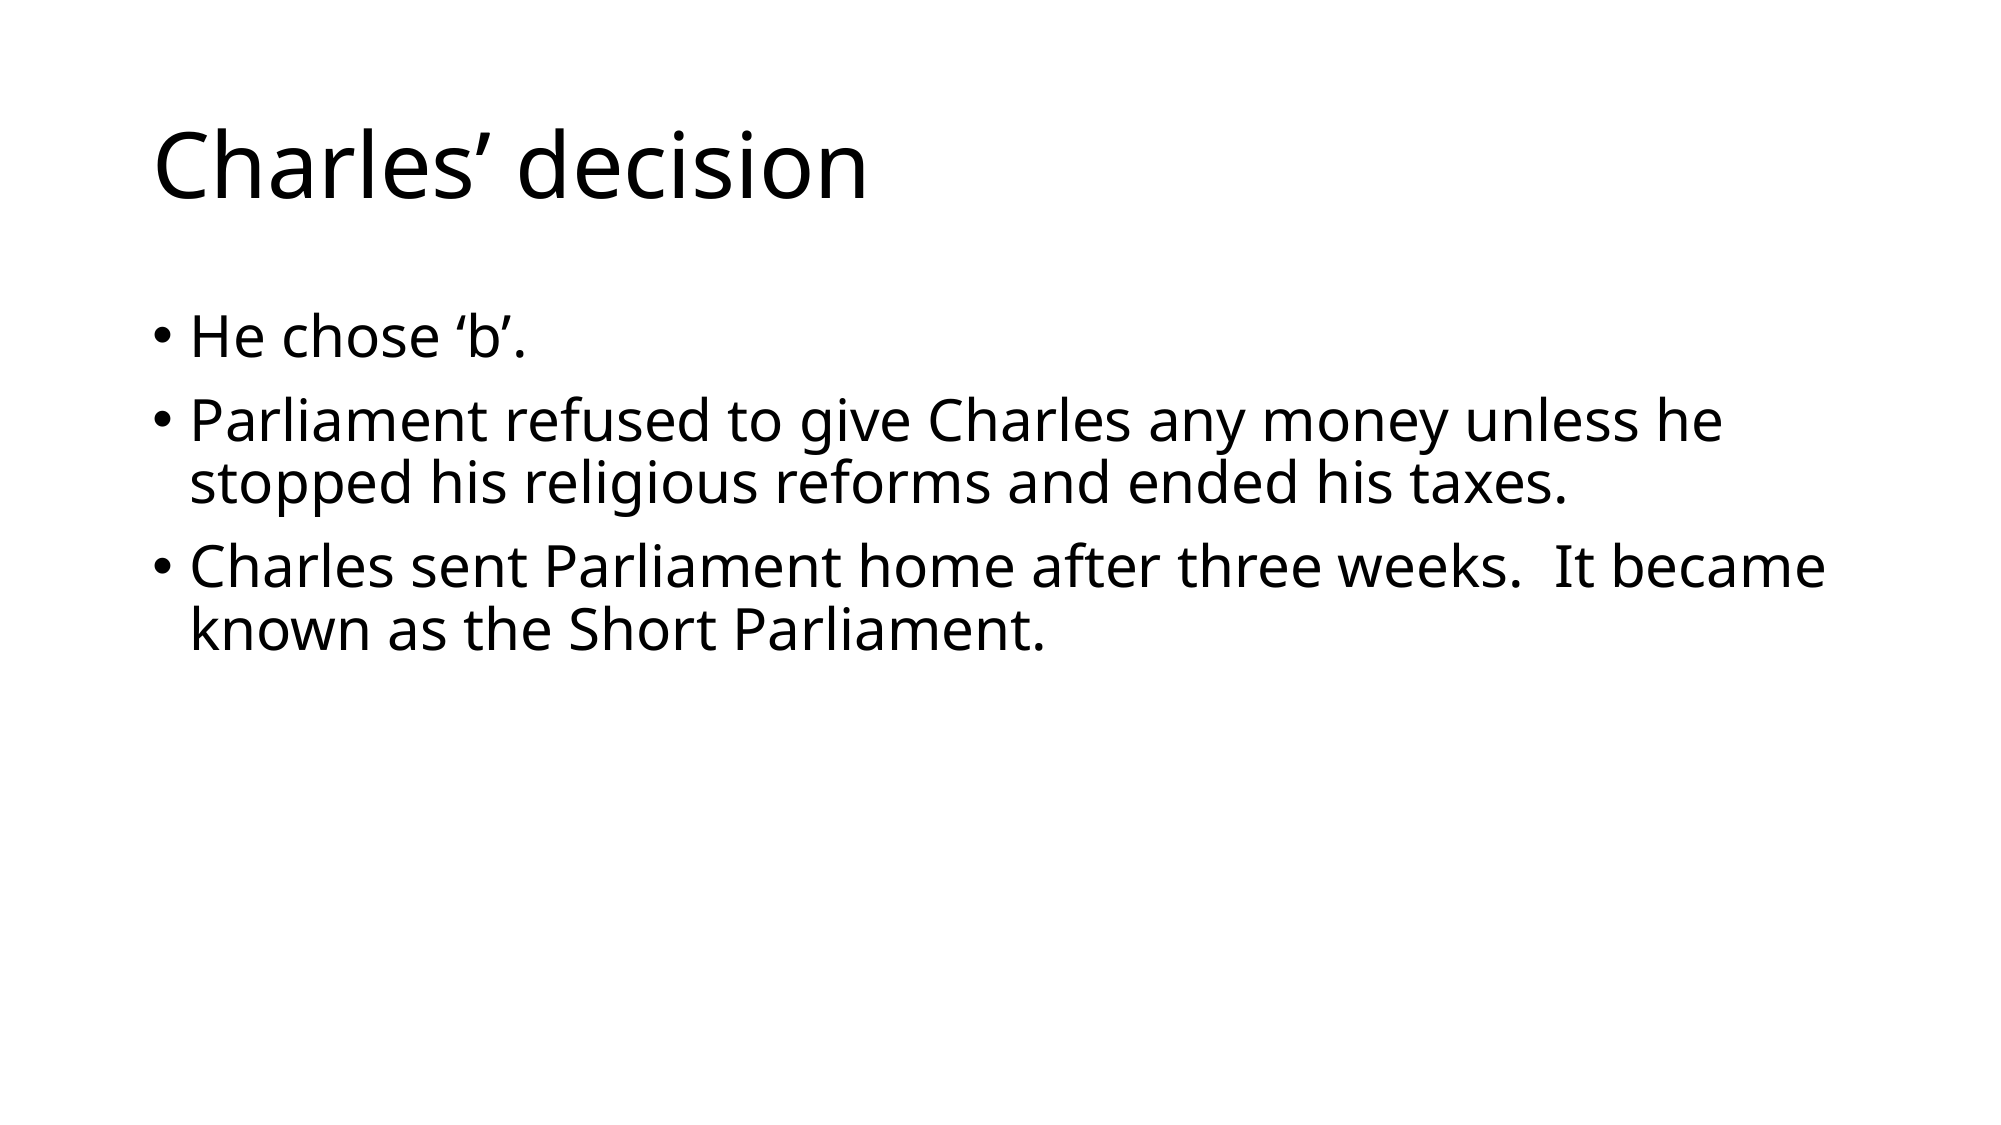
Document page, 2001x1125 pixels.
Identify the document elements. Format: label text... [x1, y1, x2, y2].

list He chose ‘b’. Parliament refused to give Charles any money unless he stopped his religious reforms and ended his taxes. Charles sent Parliament home after three weeks. It became known as the Short Parliament. [137, 299, 1863, 1014]
title Charles’ decision [137, 59, 1863, 278]
